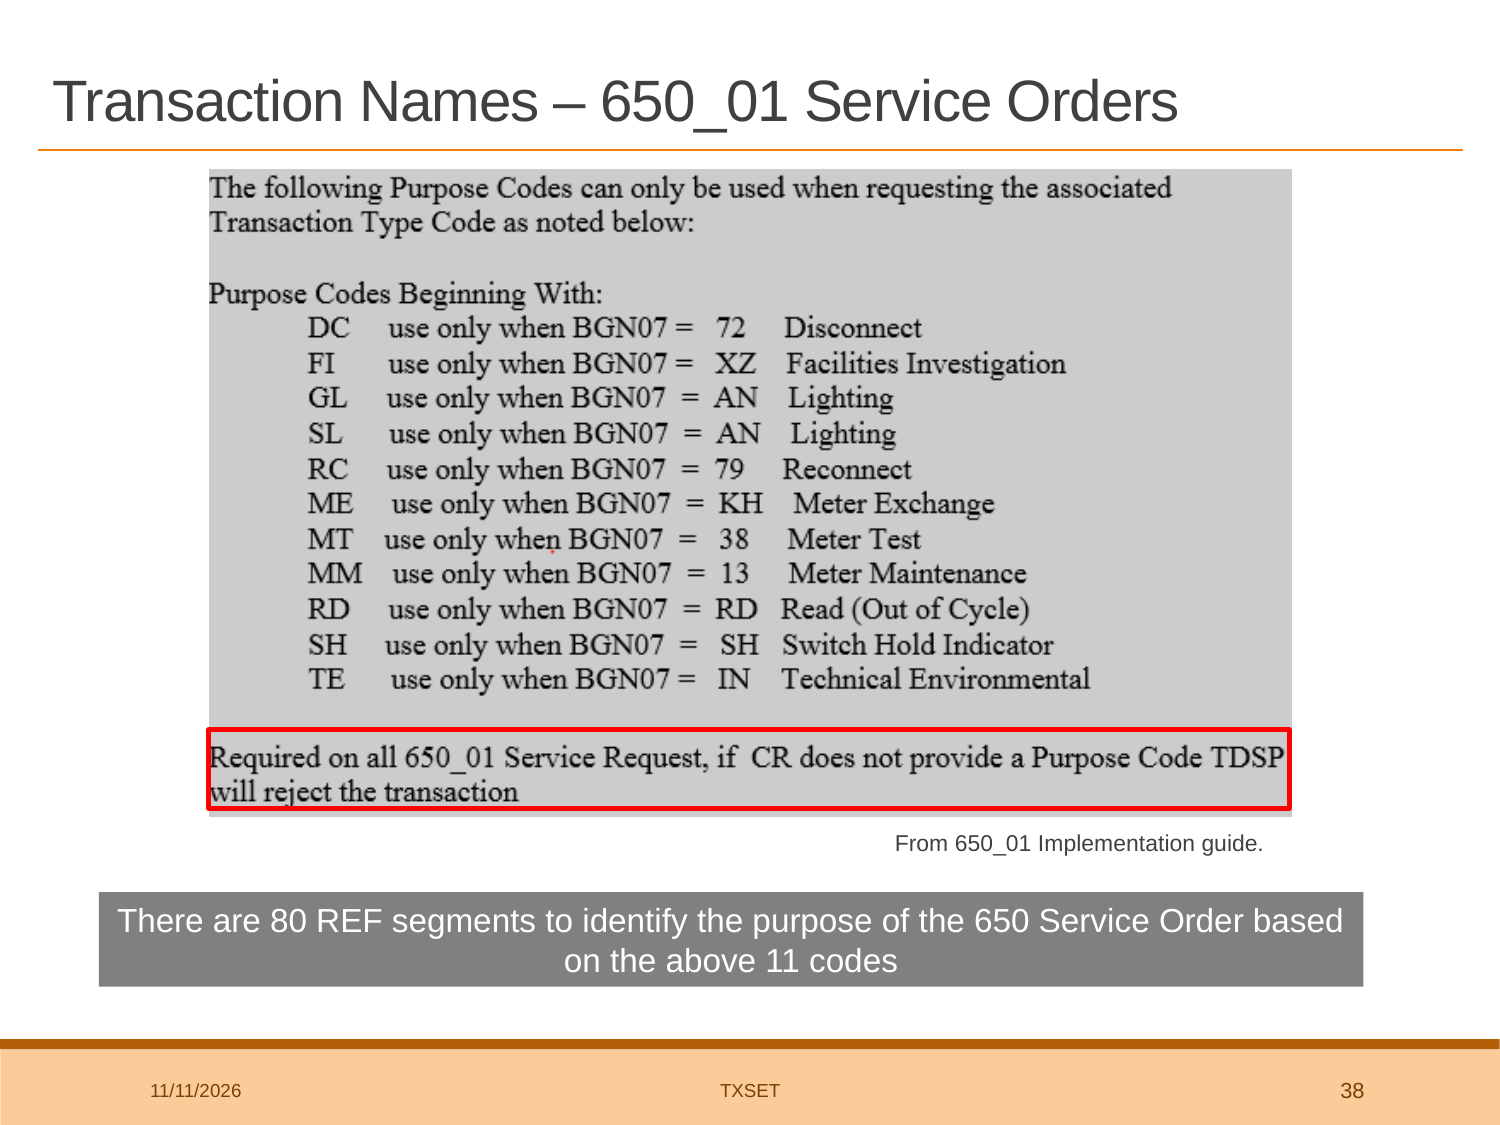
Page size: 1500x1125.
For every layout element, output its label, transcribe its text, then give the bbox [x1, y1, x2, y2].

picture [208, 168, 1292, 817]
text_box From 650_01 Implementation guide. [880, 825, 1280, 863]
title Transaction Names – 650_01 Service Orders [37, 37, 1275, 141]
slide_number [135, 1059, 440, 1120]
text_box There are 80 REF segments to identify the purpose of the 650 Service Order based on the above 11 codes [98, 892, 1364, 987]
slide_number 38 [1218, 1059, 1380, 1120]
footer TxSET [453, 1059, 1047, 1120]
